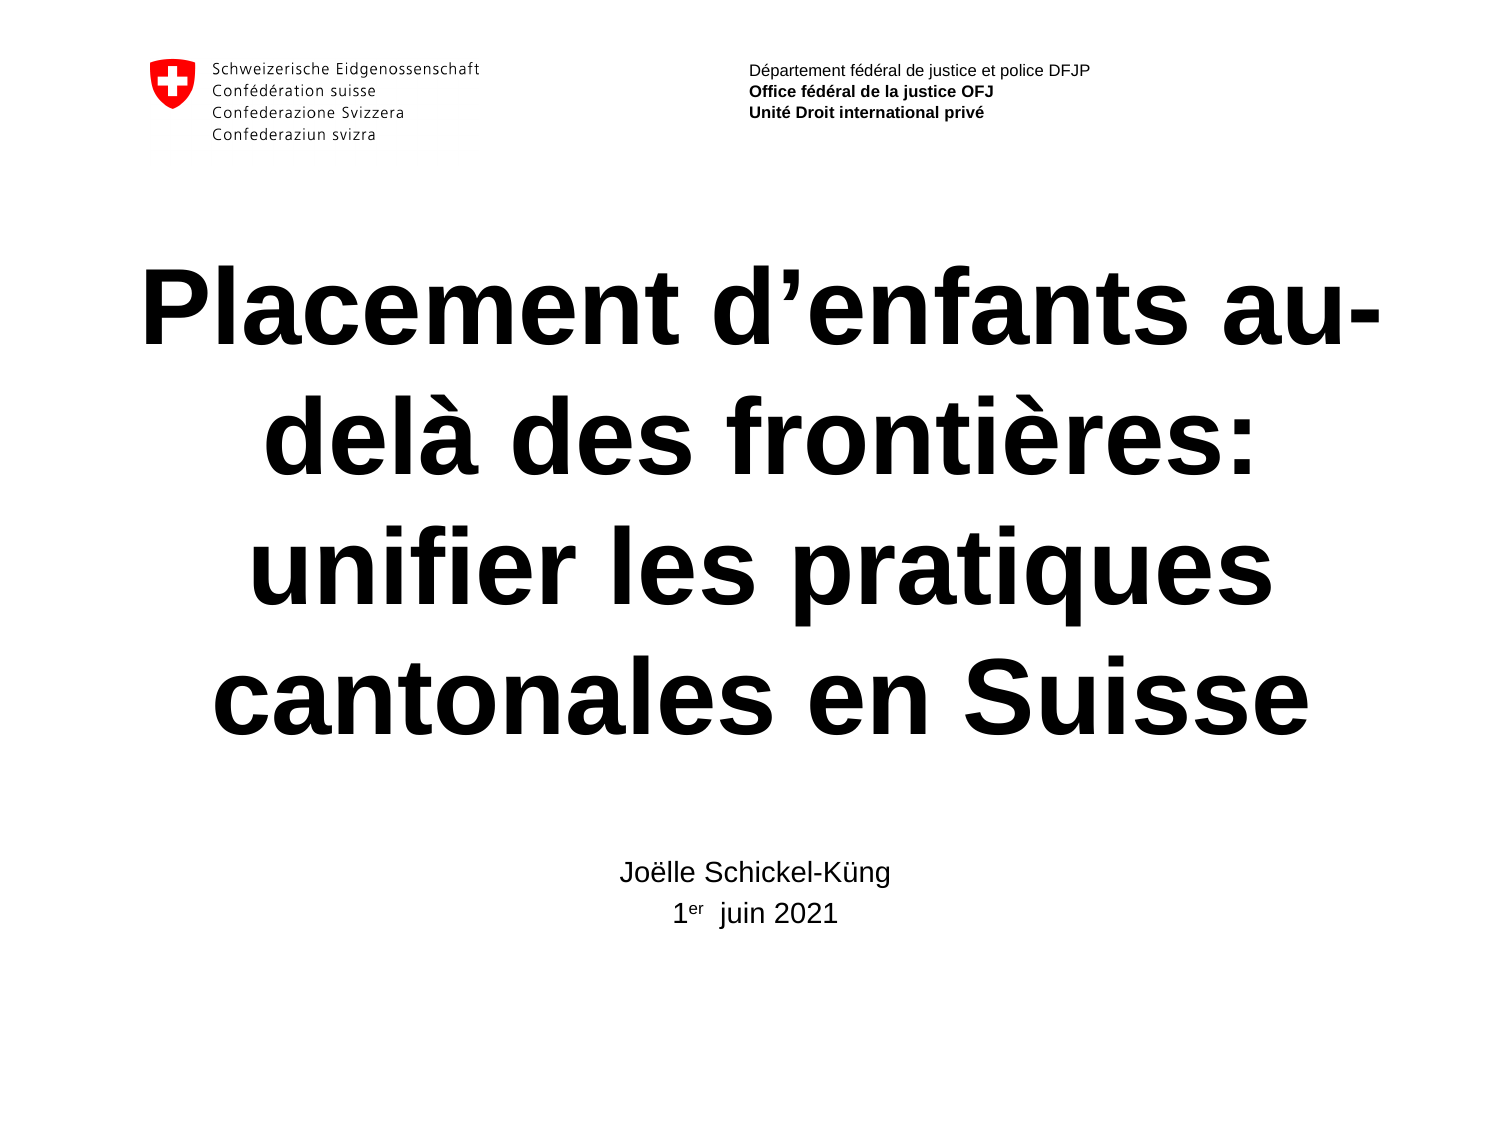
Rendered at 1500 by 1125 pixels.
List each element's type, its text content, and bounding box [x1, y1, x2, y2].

title Placement d’enfants au-delà des frontières: unifier les pratiques cantonales en Suisse [88, 302, 1435, 690]
picture [150, 58, 479, 166]
subtitle Joëlle Schickel-Küng 1er juin 2021 [135, 846, 1376, 976]
